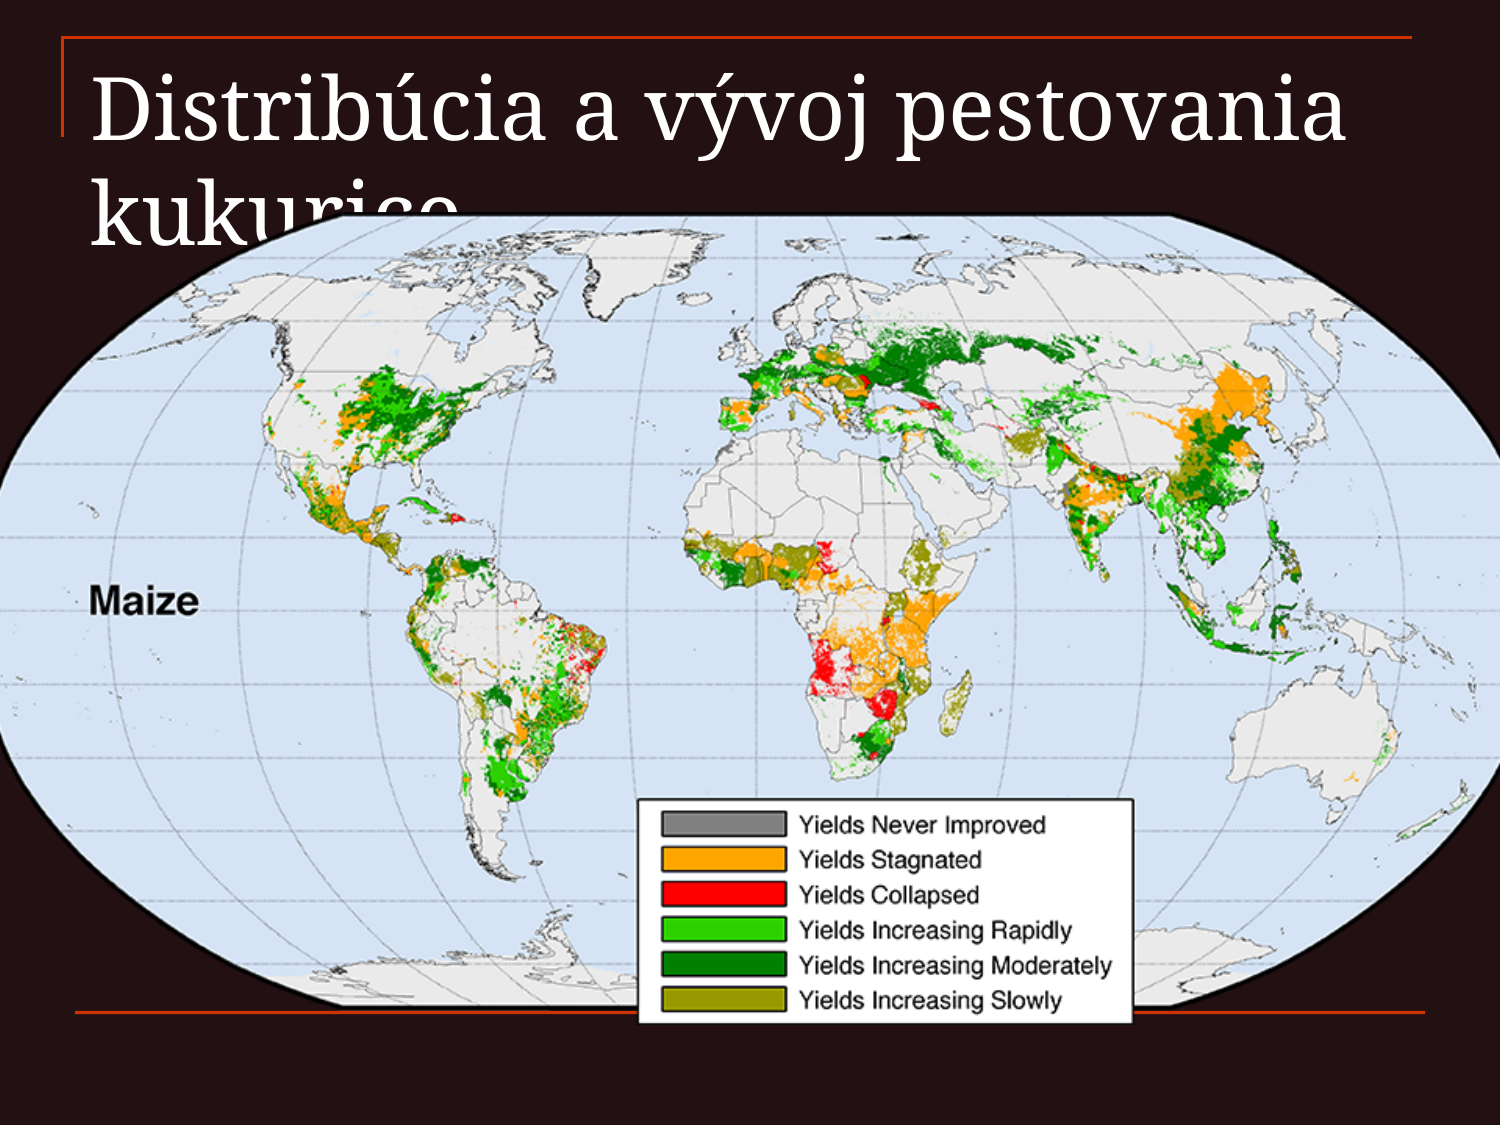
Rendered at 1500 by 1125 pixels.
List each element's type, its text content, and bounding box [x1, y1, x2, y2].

picture [0, 212, 1500, 1026]
title Distribúcia a vývoj pestovania kukurice [75, 45, 1450, 210]
